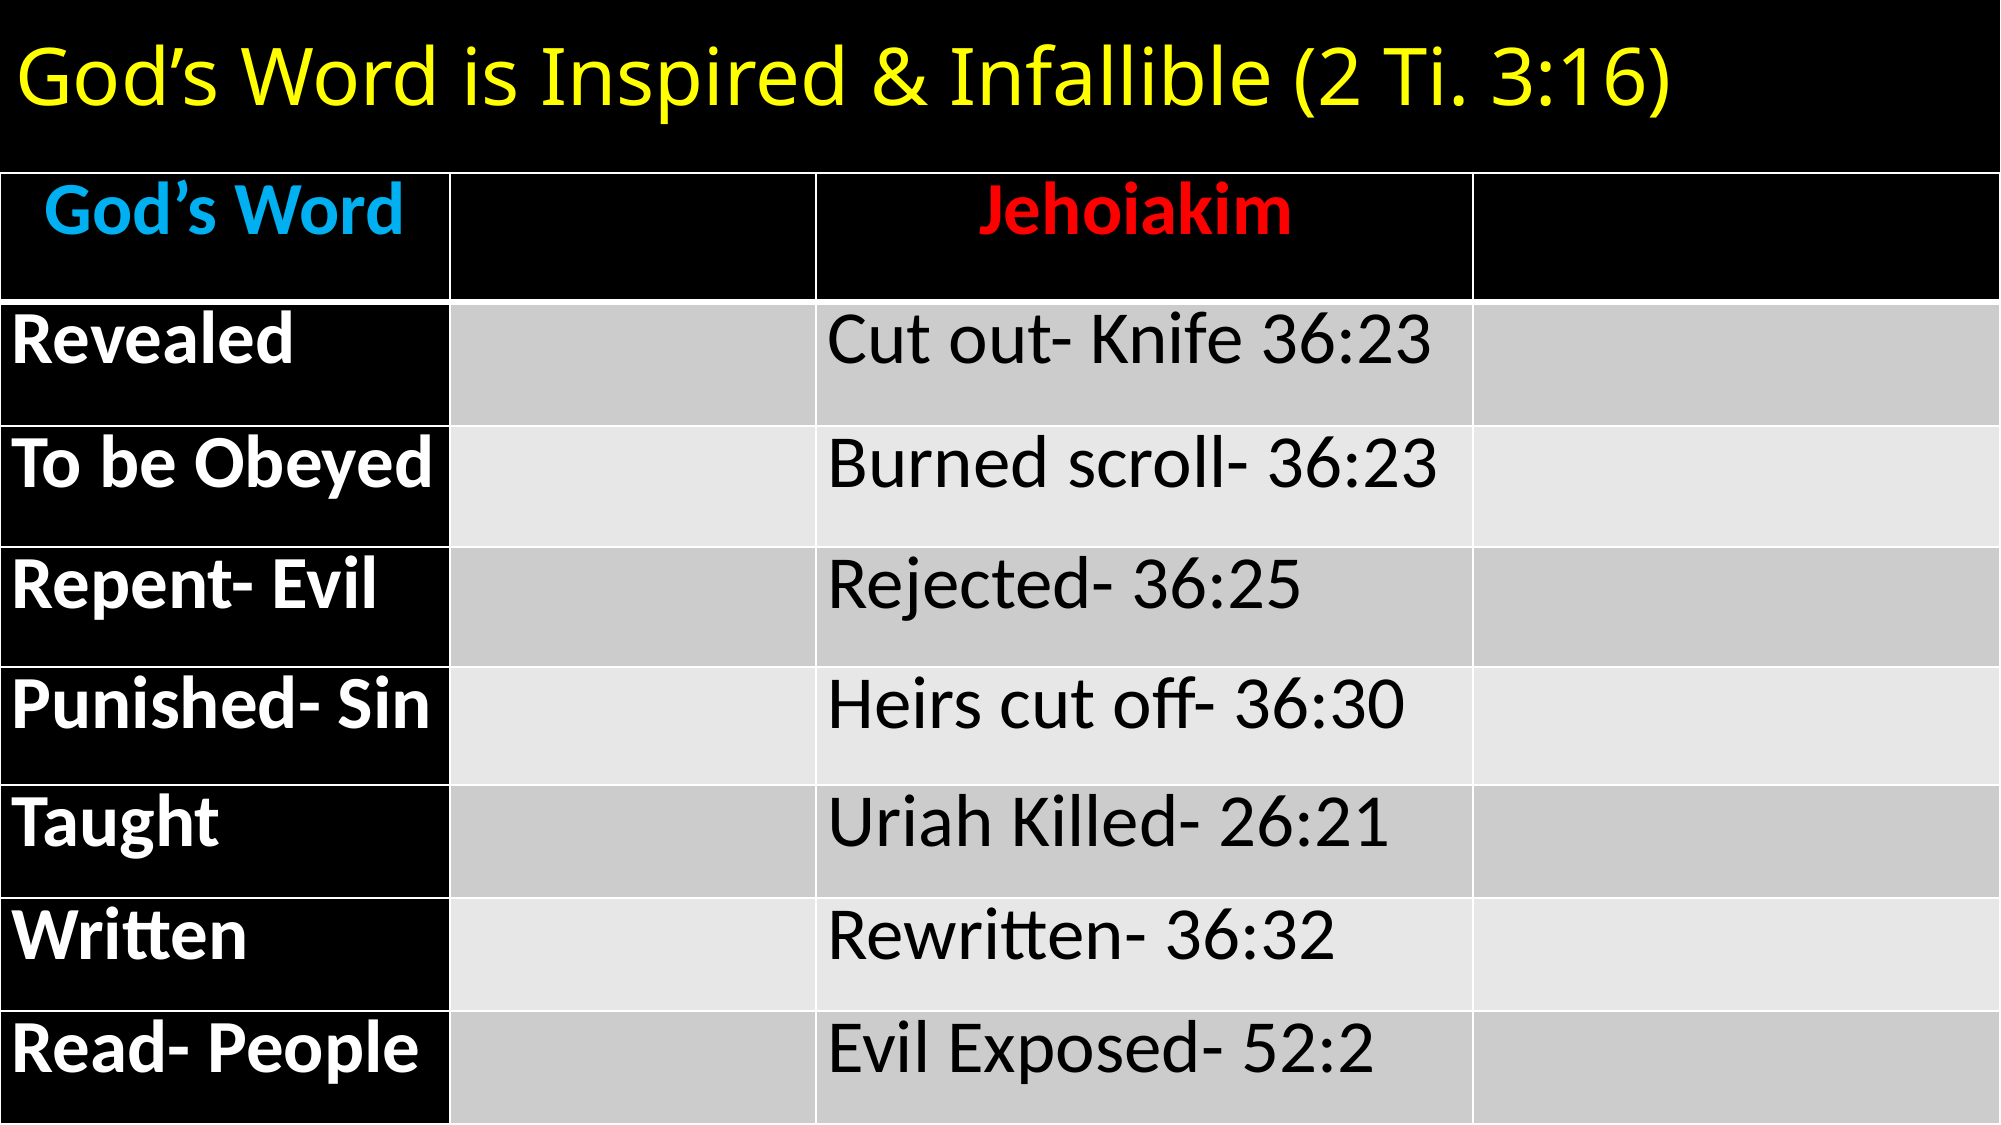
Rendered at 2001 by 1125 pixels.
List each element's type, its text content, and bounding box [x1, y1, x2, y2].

text_box [0, 0, 2000, 75]
table_cell Burned scroll- 36:23 [817, 427, 1472, 546]
table_cell [1474, 899, 1999, 1010]
table_cell [1474, 548, 1999, 666]
table_cell Evil Exposed- 52:2 [817, 1012, 1472, 1123]
table_header Jehoiakim [817, 174, 1472, 299]
table_cell [451, 786, 815, 897]
table_cell Heirs cut off- 36:30 [817, 668, 1472, 784]
title God’s Word is Inspired & Infallible (2 Ti. 3:16) [0, 75, 2000, 160]
table_cell [1474, 668, 1999, 784]
table_cell To be Obeyed [1, 427, 449, 546]
table_cell [451, 548, 815, 666]
table_cell [1474, 1012, 1999, 1123]
table_cell Repent- Evil [1, 548, 449, 666]
table_cell Uriah Killed- 26:21 [817, 786, 1472, 897]
table_cell [451, 899, 815, 1010]
table_cell Read- People [1, 1012, 449, 1123]
table_cell [451, 1012, 815, 1123]
table_cell Rejected- 36:25 [817, 548, 1472, 666]
table_cell Cut out- Knife 36:23 [817, 305, 1472, 425]
table_cell Written [1, 899, 449, 1010]
table_cell [451, 668, 815, 784]
table_header [451, 174, 815, 299]
table_cell Rewritten- 36:32 [817, 899, 1472, 1010]
table_cell [1474, 427, 1999, 546]
table_cell [451, 305, 815, 425]
table_cell Punished- Sin [1, 668, 449, 784]
table_cell [1474, 305, 1999, 425]
table_cell Taught [1, 786, 449, 897]
table_header God’s Word [1, 174, 449, 299]
table_cell [1474, 786, 1999, 897]
table_cell Revealed [1, 305, 449, 425]
table_cell [451, 427, 815, 546]
table_header [1474, 174, 1999, 299]
